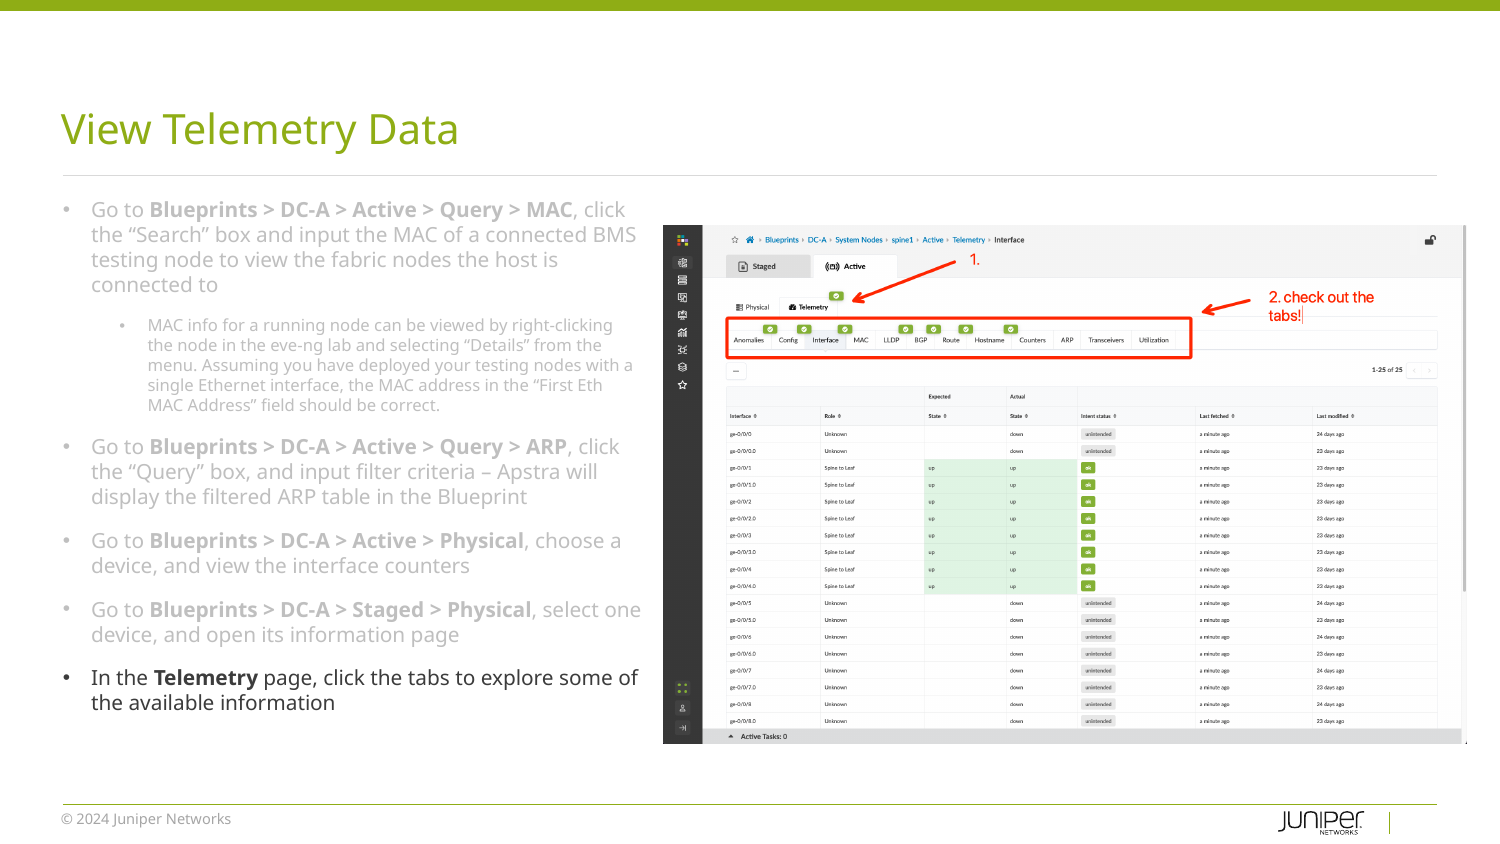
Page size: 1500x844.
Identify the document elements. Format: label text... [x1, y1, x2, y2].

list Go to Blueprints > DC-A > Active > Query > MAC, click the “Search” box and input the MAC of a connected BMS testing node to view the fabric nodes the host is connected to MAC info for a running node can be viewed by right-clicking the node in the eve-ng lab and selecting “Details” from the menu. Assuming you have deployed your testing nodes with a single Ethernet interface, the MAC address in the “First Eth MAC Address” field should be correct. Go to Blueprints > DC-A > Active > Query > ARP, click the “Query” box, and input filter criteria – Apstra will display the filtered ARP table in the Blueprint Go to Blueprints > DC-A > Active > Physical, choose a device, and view the interface counters Go to Blueprints > DC-A > Staged > Physical, select one device, and open its information page In the Telemetry page, click the tabs to explore some of the available information [62, 196, 644, 772]
picture [663, 225, 1467, 744]
title View Telemetry Data [60, 48, 1446, 154]
